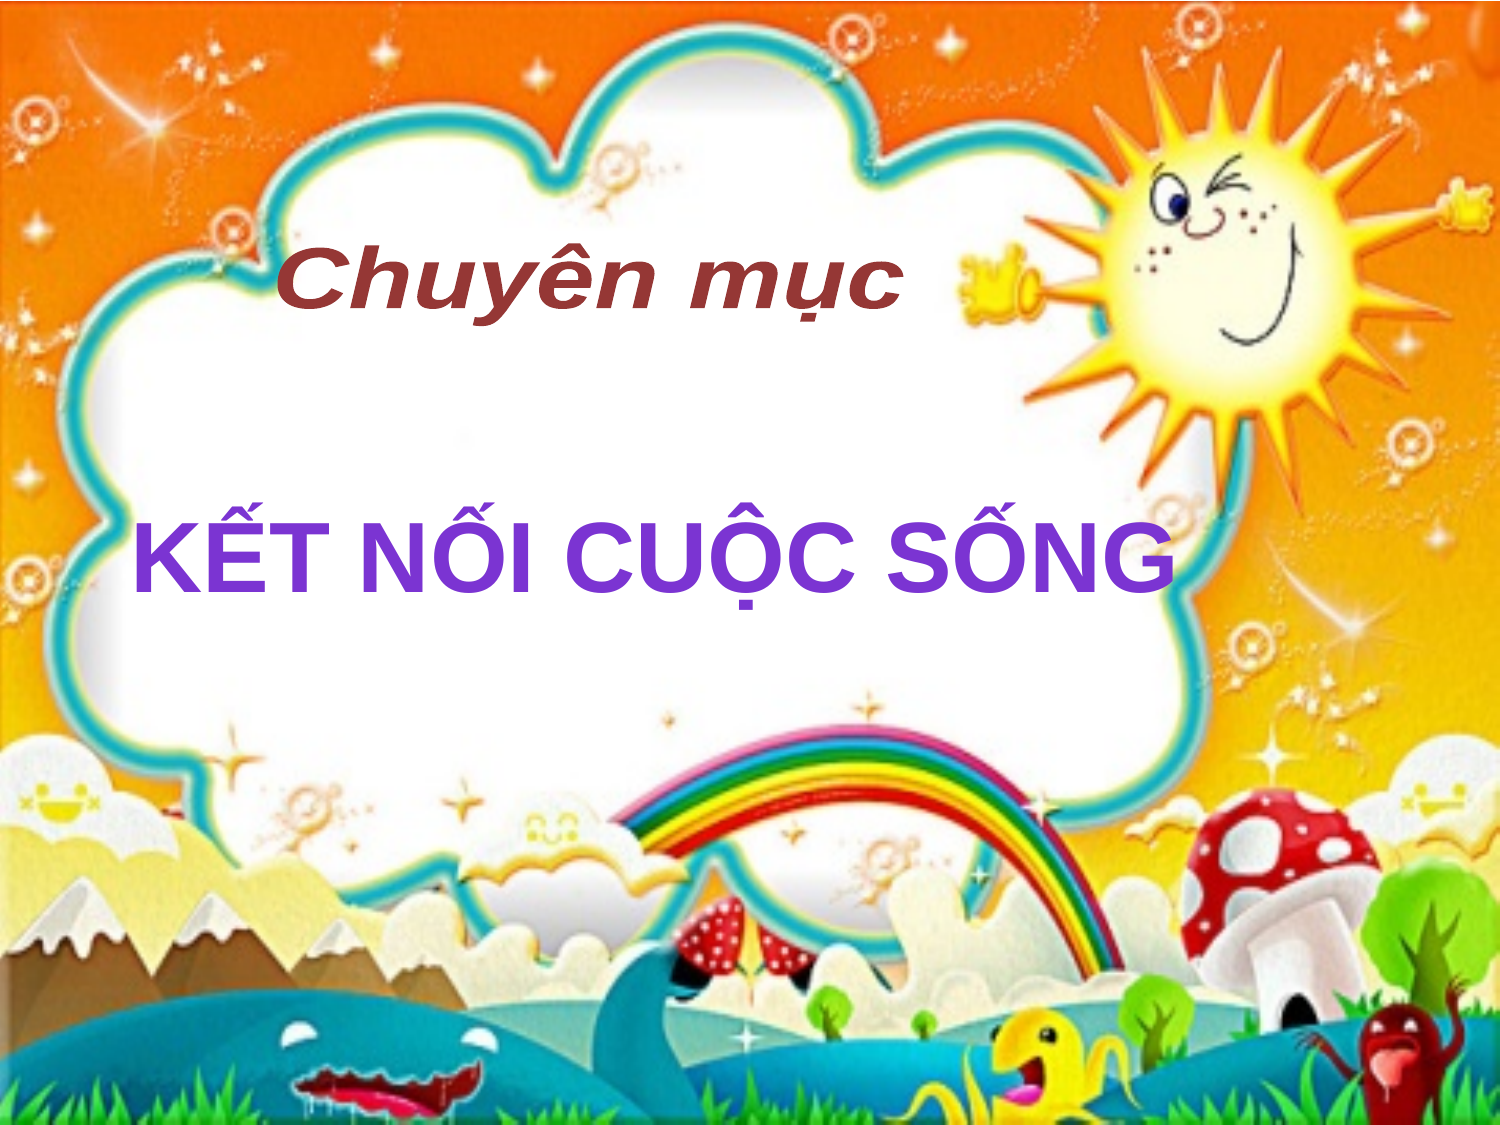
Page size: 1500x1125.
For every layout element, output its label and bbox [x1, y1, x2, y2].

text_box [0, 1, 1500, 1125]
